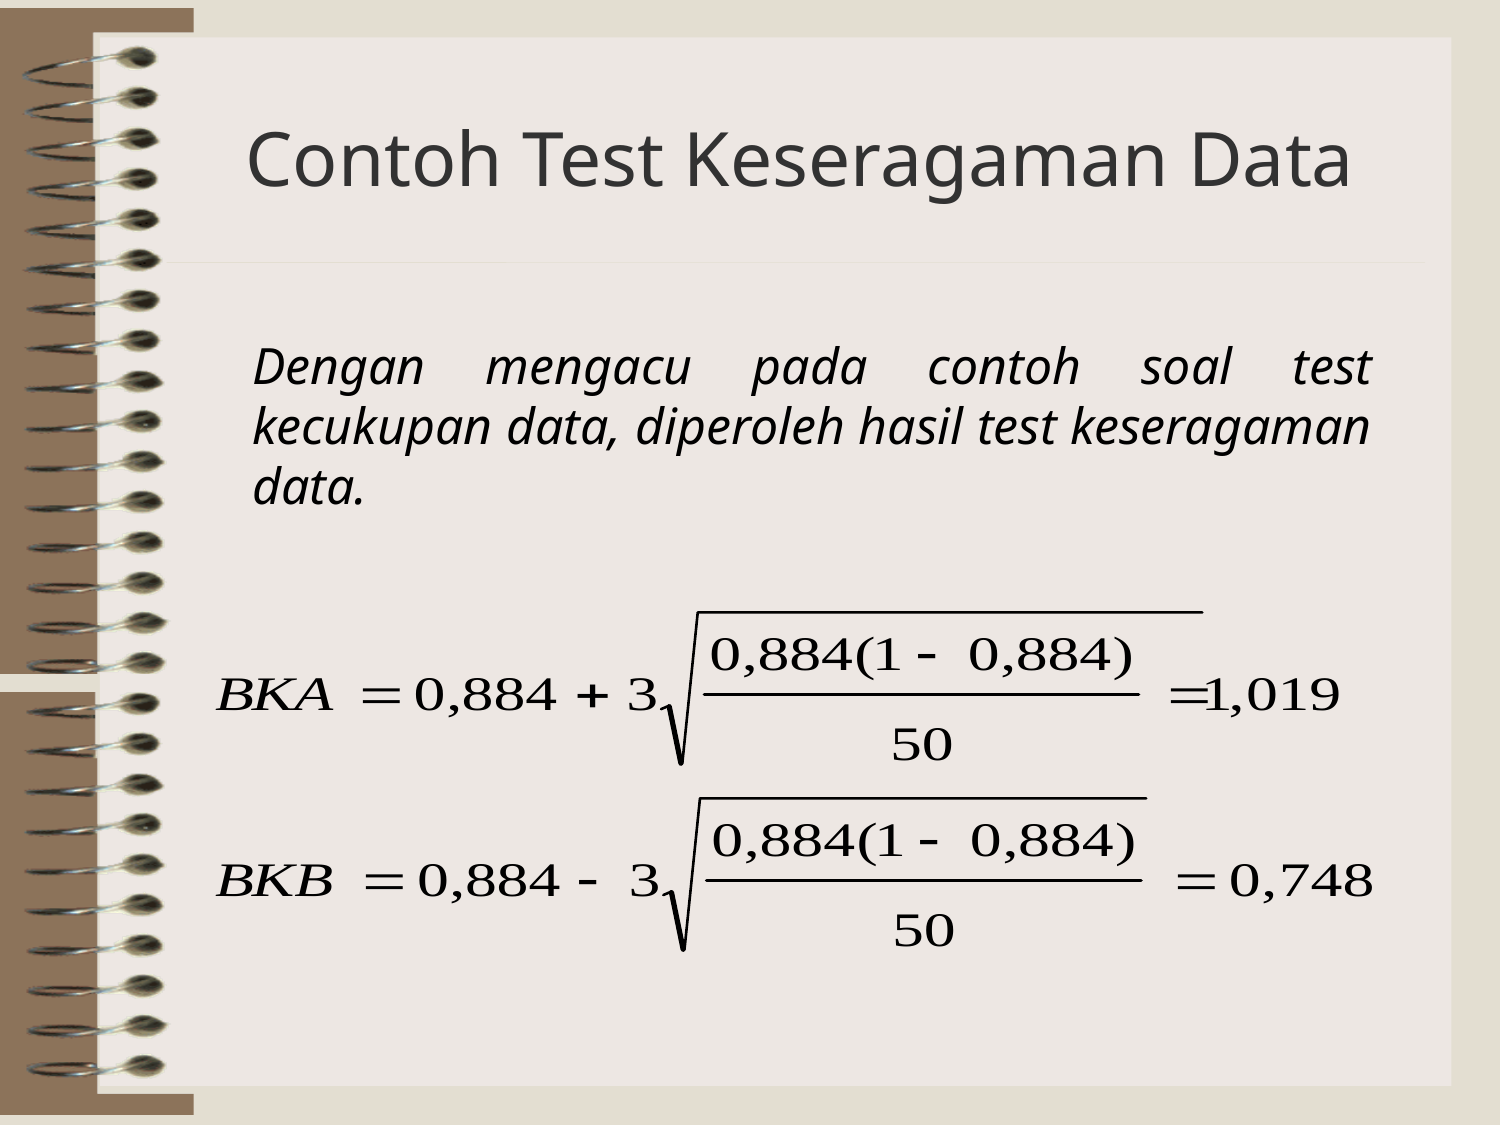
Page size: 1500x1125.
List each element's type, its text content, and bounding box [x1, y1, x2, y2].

picture [0, 8, 194, 674]
picture [0, 692, 194, 1115]
title Contoh Test Keseragaman Data [174, 62, 1426, 251]
text_box Dengan mengacu pada contoh soal test kecukupan data, diperoleh hasil test keseragaman data. [237, 327, 1388, 523]
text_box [199, 599, 1388, 963]
